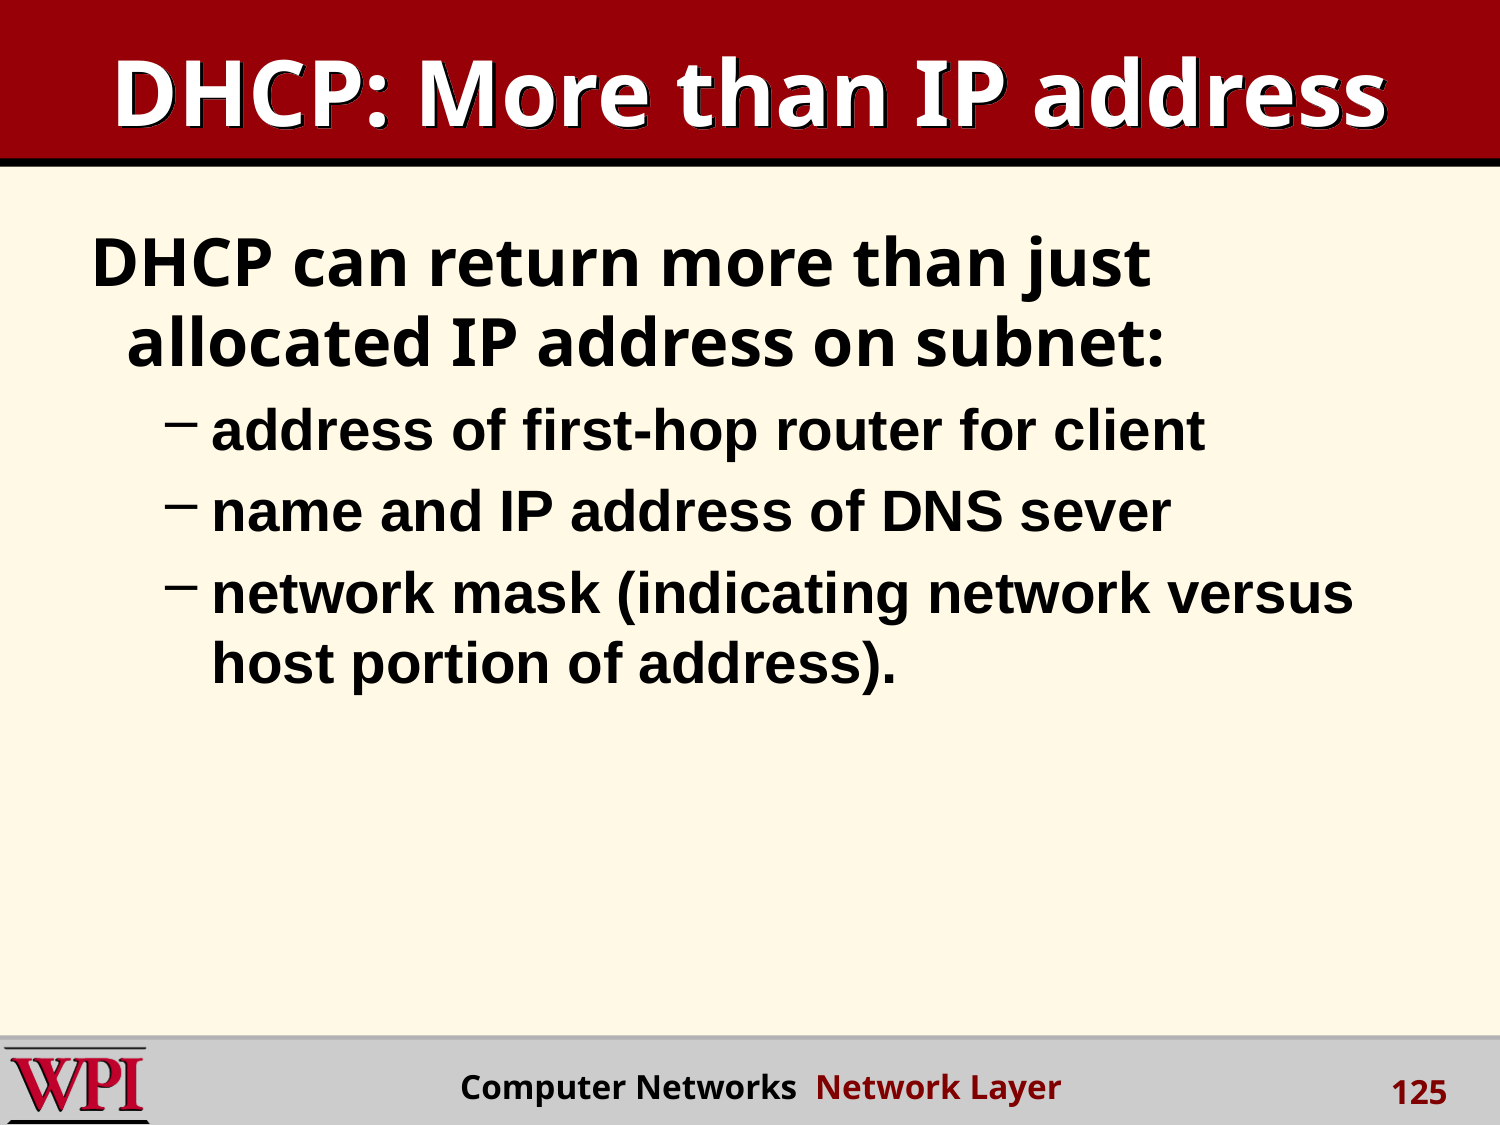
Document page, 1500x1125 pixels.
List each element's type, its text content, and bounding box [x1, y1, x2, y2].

picture [0, 167, 1500, 1035]
picture [0, 1040, 1500, 1125]
picture [0, 0, 1500, 158]
footer Computer Networks Network Layer [210, 1058, 1304, 1107]
title DHCP: More than IP address [29, 18, 1471, 150]
list DHCP can return more than just allocated IP address on subnet: address of first-hop router for client name and IP address of DNS sever network mask (indicating network versus host portion of address). [74, 212, 1426, 1001]
slide_number 125 [1344, 1063, 1495, 1102]
